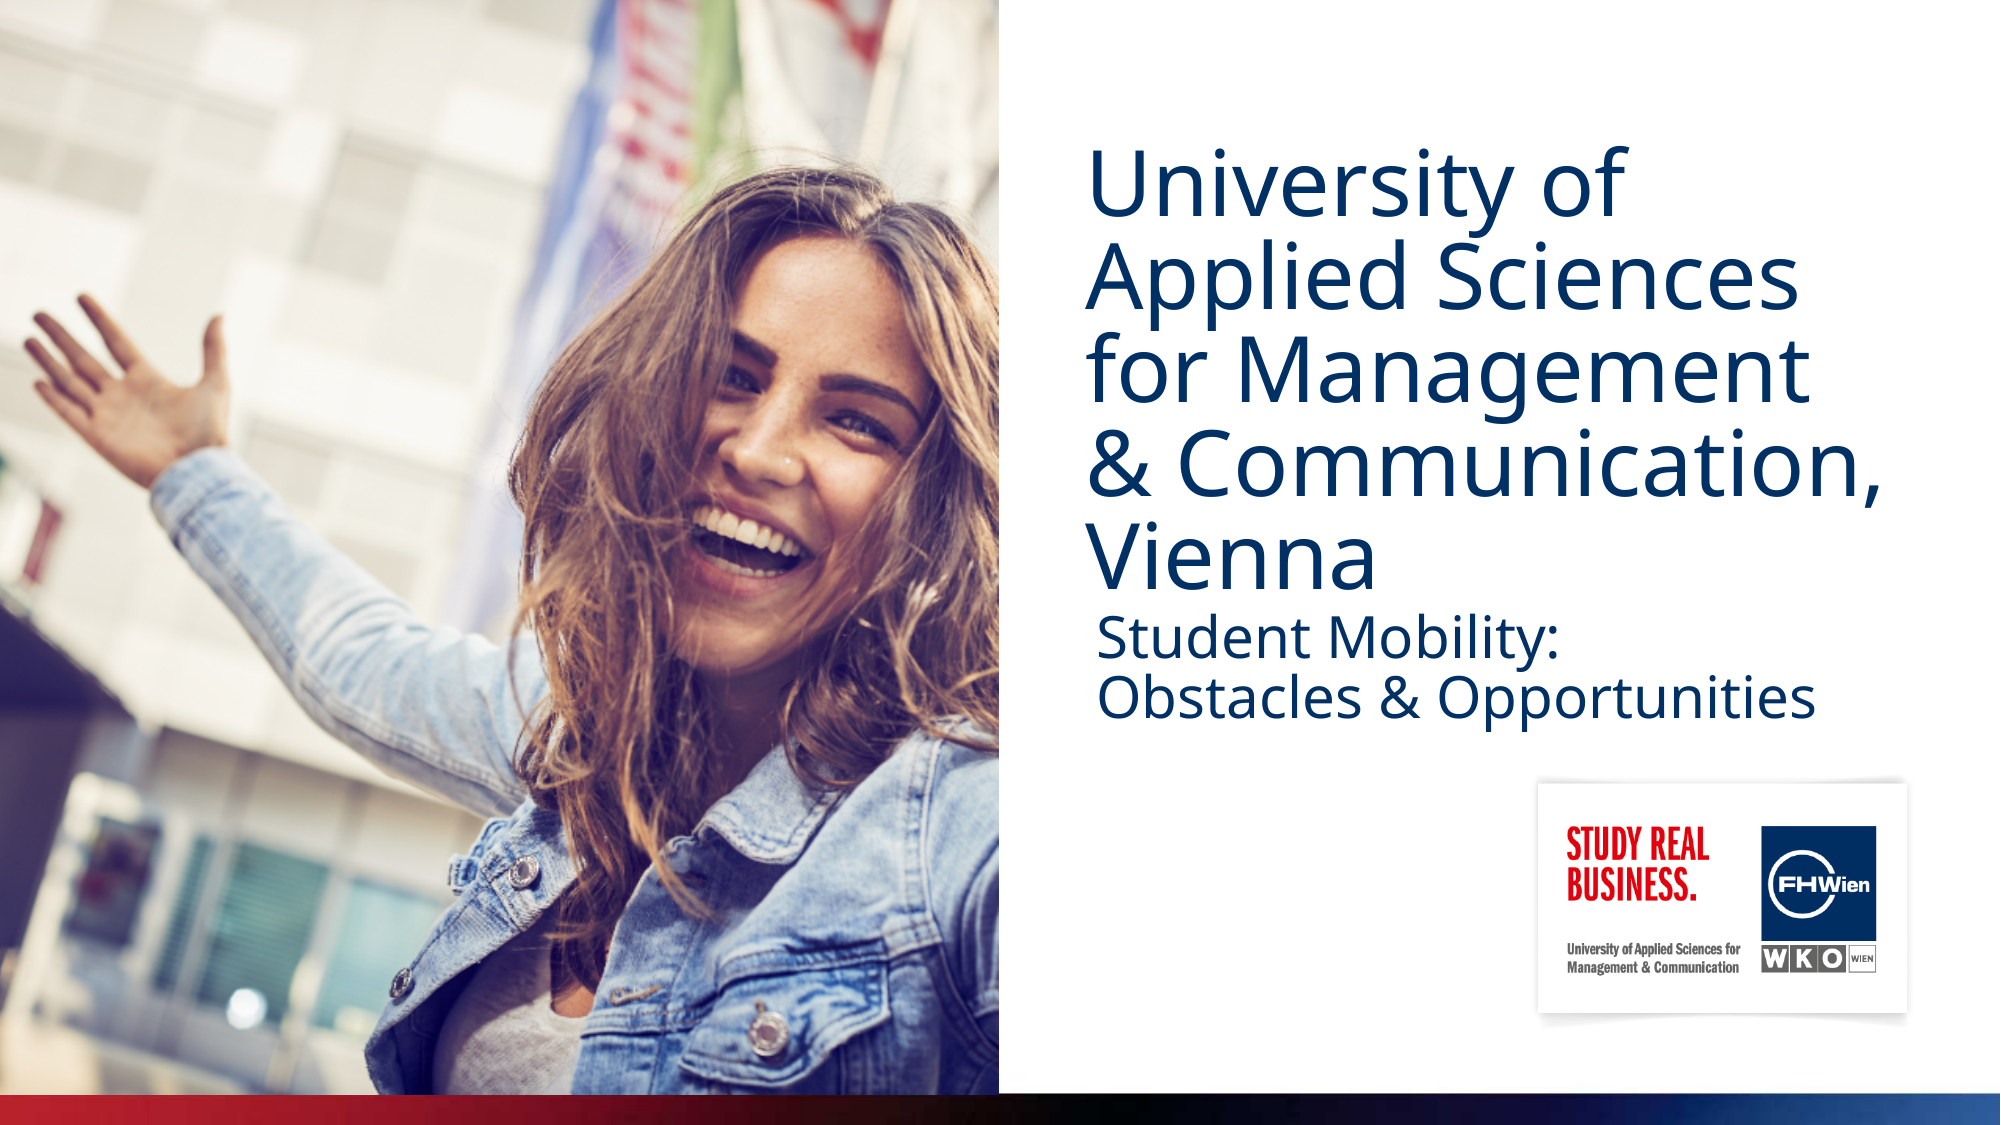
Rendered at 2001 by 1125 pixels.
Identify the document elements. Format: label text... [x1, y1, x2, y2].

picture [0, 0, 2000, 1125]
title University of Applied Sciences for Management & Communication, Vienna [1069, 133, 1915, 519]
picture [1526, 768, 1921, 1035]
subtitle Student Mobility: Obstacles & Opportunities [1081, 604, 1895, 780]
